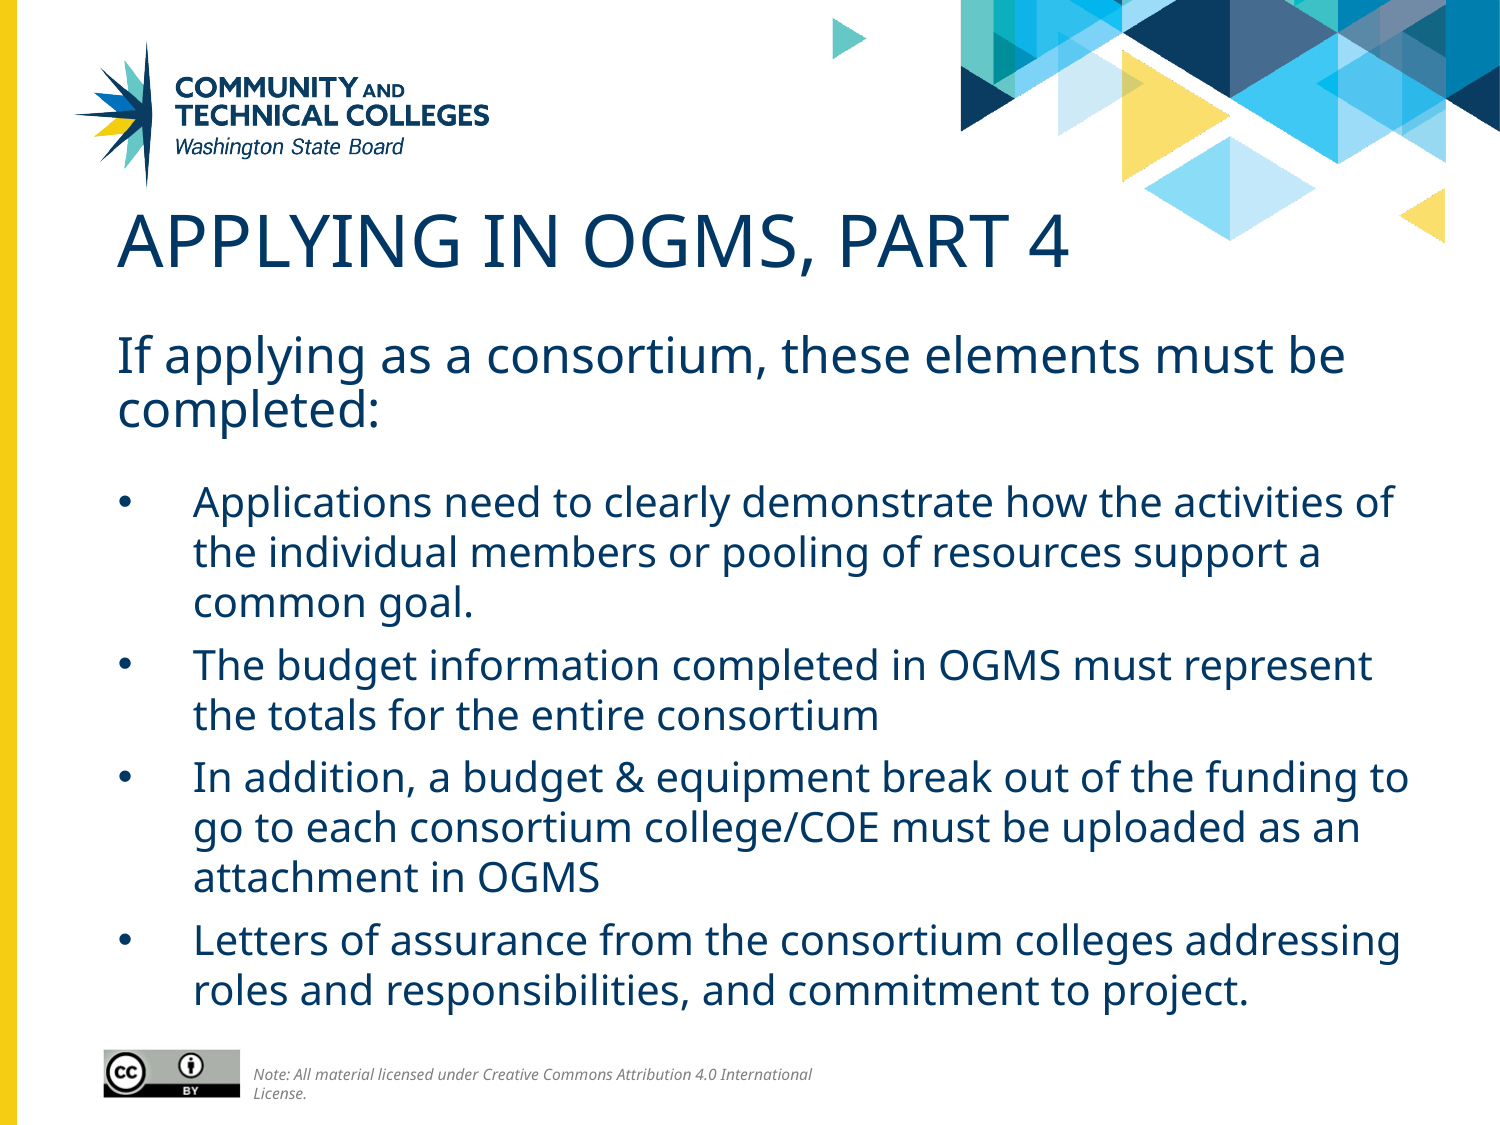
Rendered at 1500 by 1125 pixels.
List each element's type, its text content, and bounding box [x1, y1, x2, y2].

picture [103, 1049, 241, 1099]
list If applying as a consortium, these elements must be completed: Applications need to clearly demonstrate how the activities of the individual members or pooling of resources support a common goal. The budget information completed in OGMS must represent the totals for the entire consortium In addition, a budget & equipment break out of the funding to go to each consortium college/COE must be uploaded as an attachment in OGMS Letters of assurance from the consortium colleges addressing roles and responsibilities, and commitment to project. [103, 323, 1447, 1018]
picture [17, 25, 557, 228]
title Applying in ogms, Part 4 [103, 197, 1397, 298]
picture [832, 0, 1500, 243]
